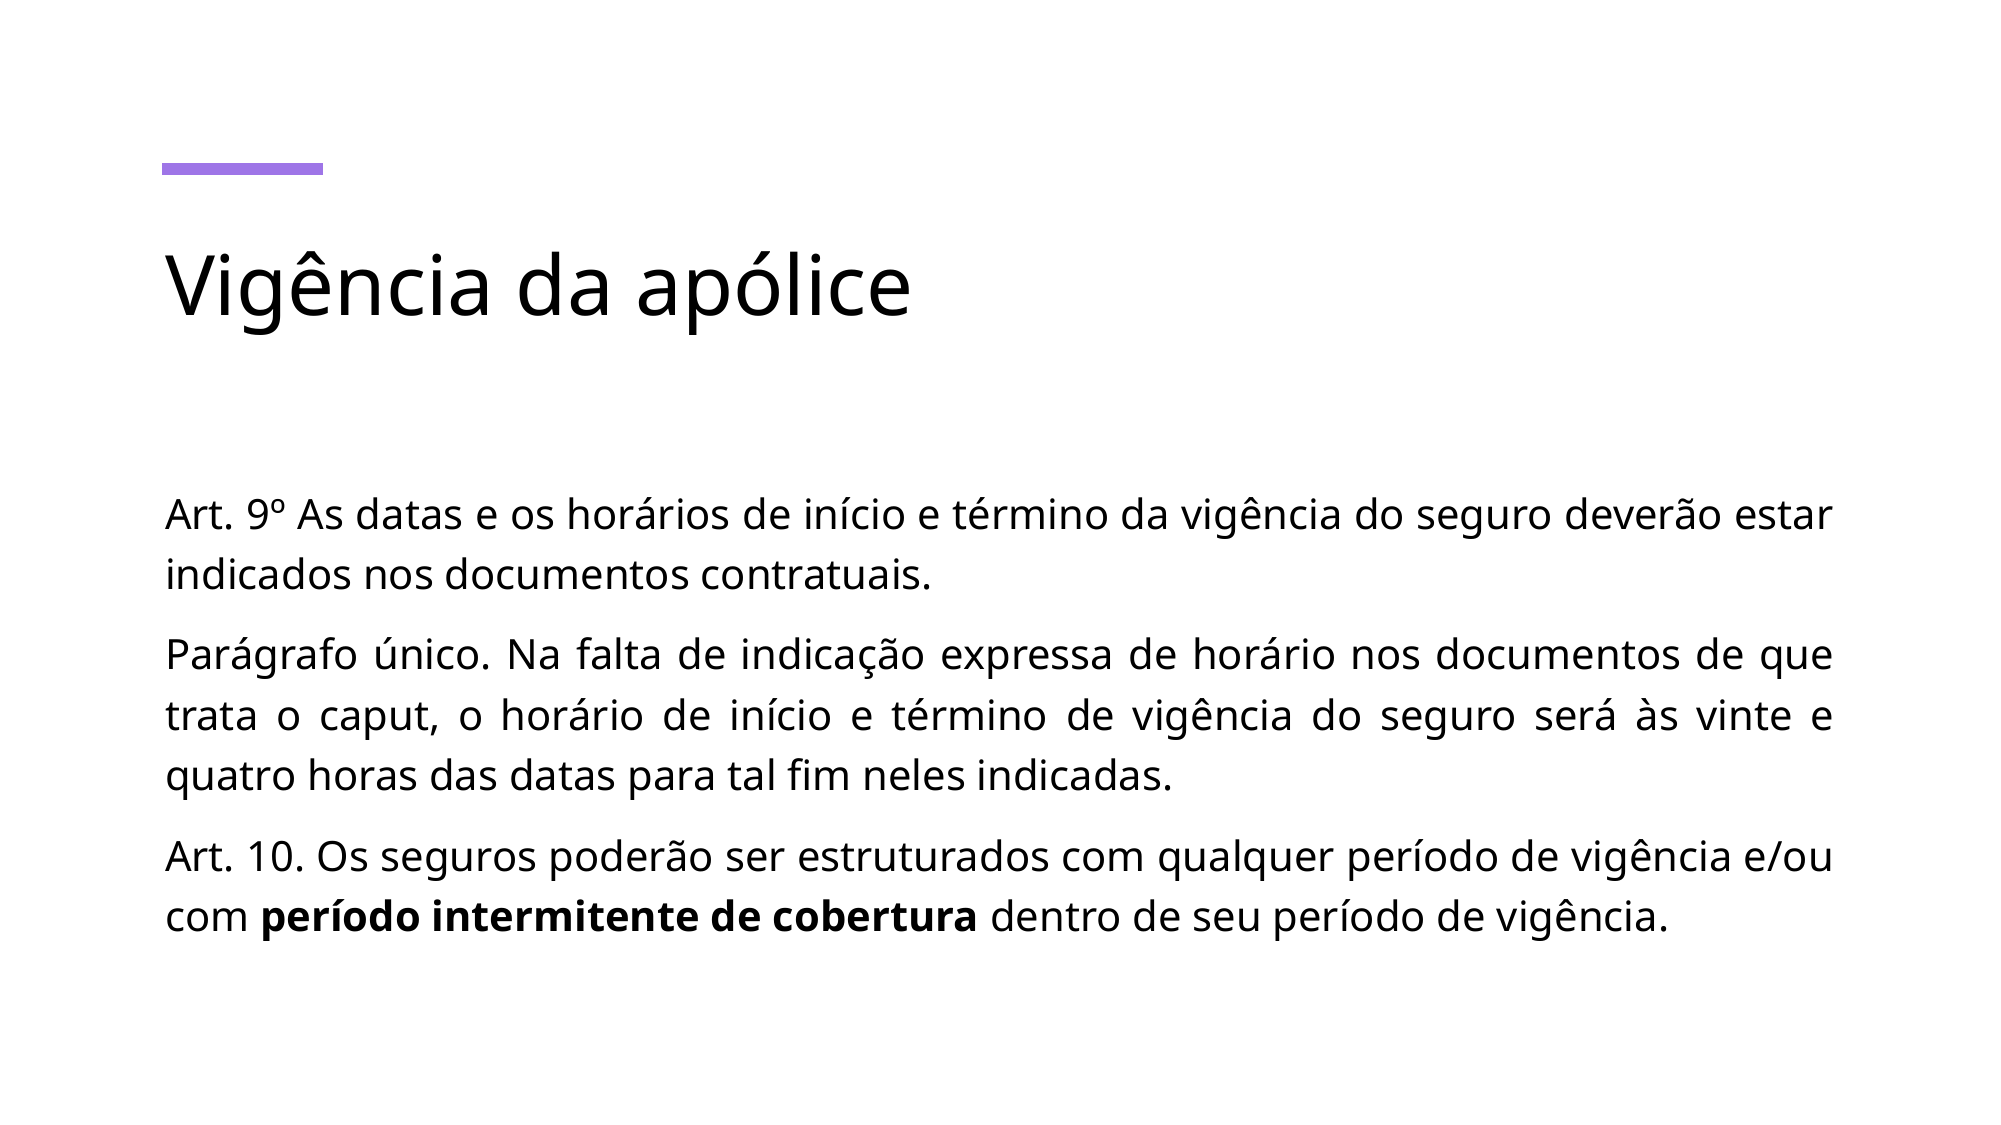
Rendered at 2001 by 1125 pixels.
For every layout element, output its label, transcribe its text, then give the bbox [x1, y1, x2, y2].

title Vigência da apólice [150, 224, 1850, 441]
list Art. 9º As datas e os horários de início e término da vigência do seguro deverão estar indicados nos documentos contratuais. Parágrafo único. Na falta de indicação expressa de horário nos documentos de que trata o caput, o horário de início e término de vigência do seguro será às vinte e quatro horas das datas para tal fim neles indicadas. Art. 10. Os seguros poderão ser estruturados com qualquer período de vigência e/ou com período intermitente de cobertura dentro de seu período de vigência. [150, 469, 1850, 977]
